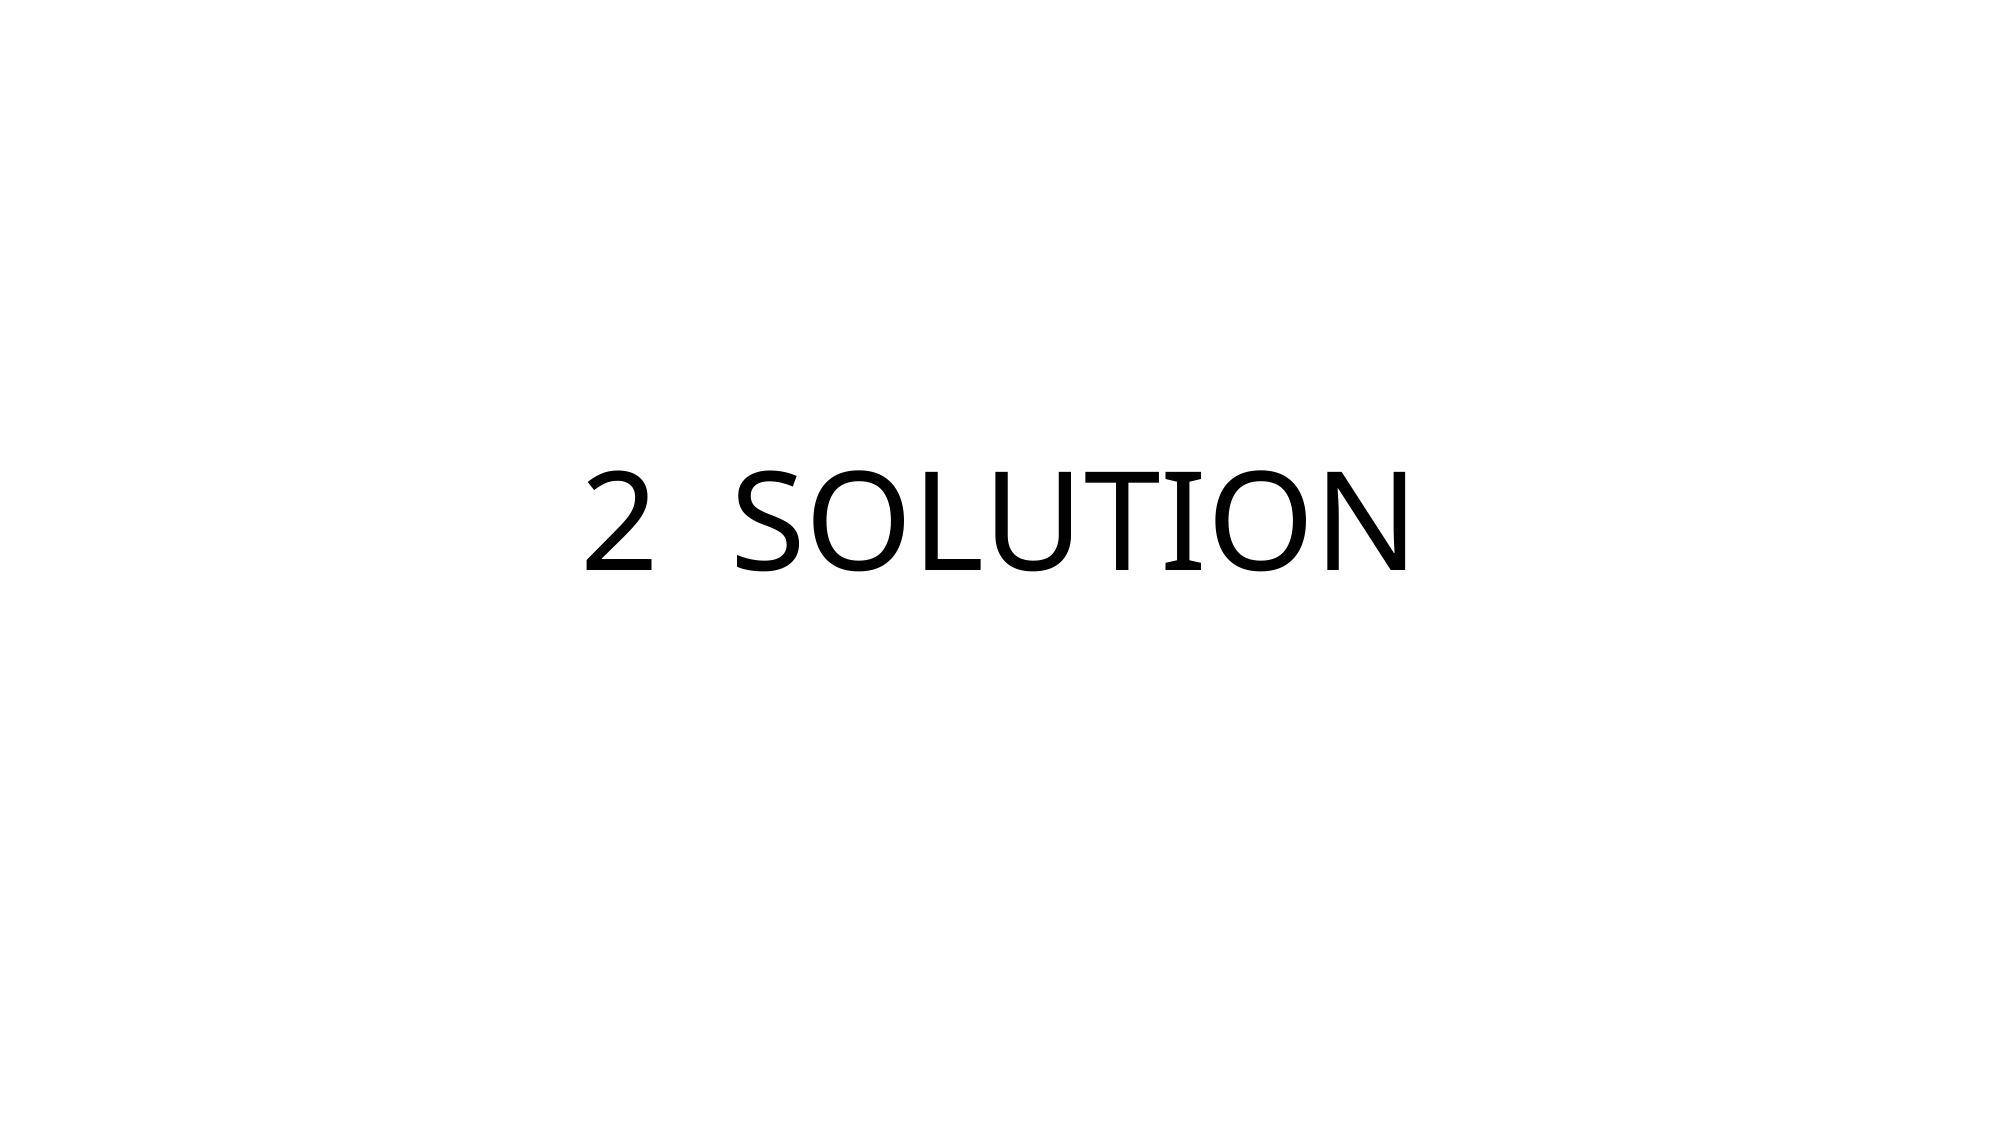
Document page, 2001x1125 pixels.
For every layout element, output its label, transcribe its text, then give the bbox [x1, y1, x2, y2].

title 2 SOLUTION [137, 59, 1863, 992]
